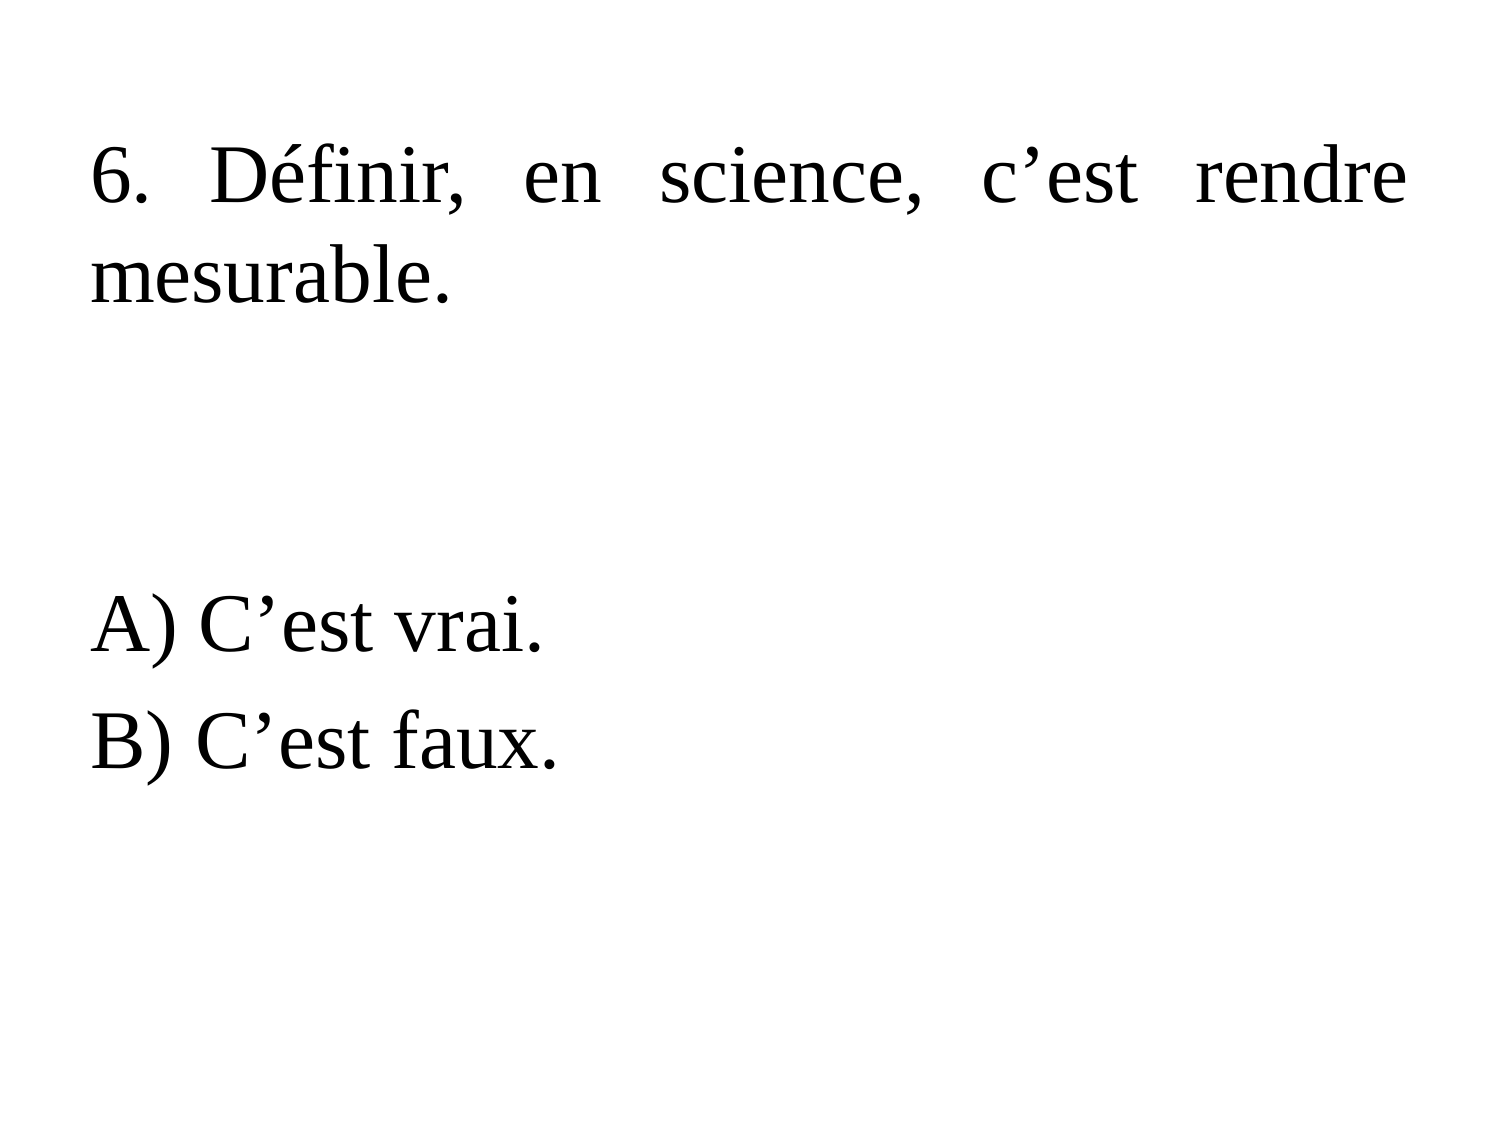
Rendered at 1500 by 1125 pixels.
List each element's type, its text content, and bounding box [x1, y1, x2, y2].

list 6. Définir, en science, c’est rendre mesurable. C’est vrai. C’est faux. [75, 111, 1425, 1005]
